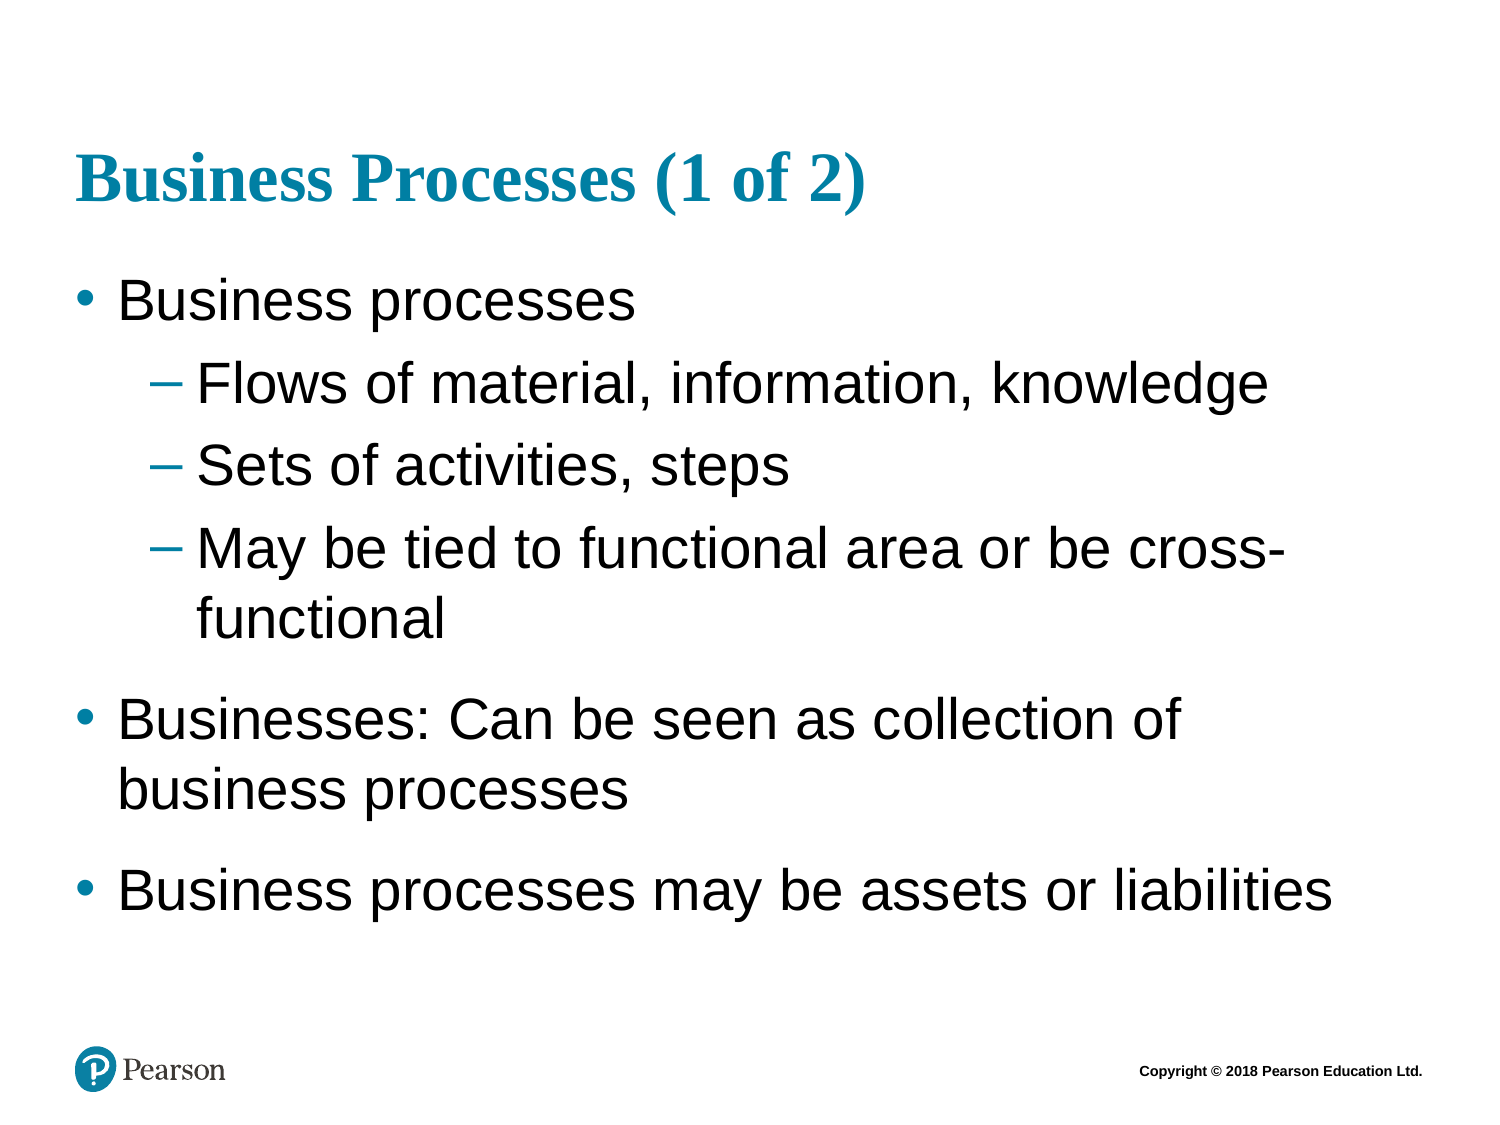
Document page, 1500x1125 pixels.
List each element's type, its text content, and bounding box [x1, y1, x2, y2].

list Business processes Flows of material, information, knowledge Sets of activities, steps May be tied to functional area or be cross-functional Businesses: Can be seen as collection of business processes Business processes may be assets or liabilities [75, 262, 1425, 1005]
title Business Processes (1 of 2) [75, 35, 1425, 216]
